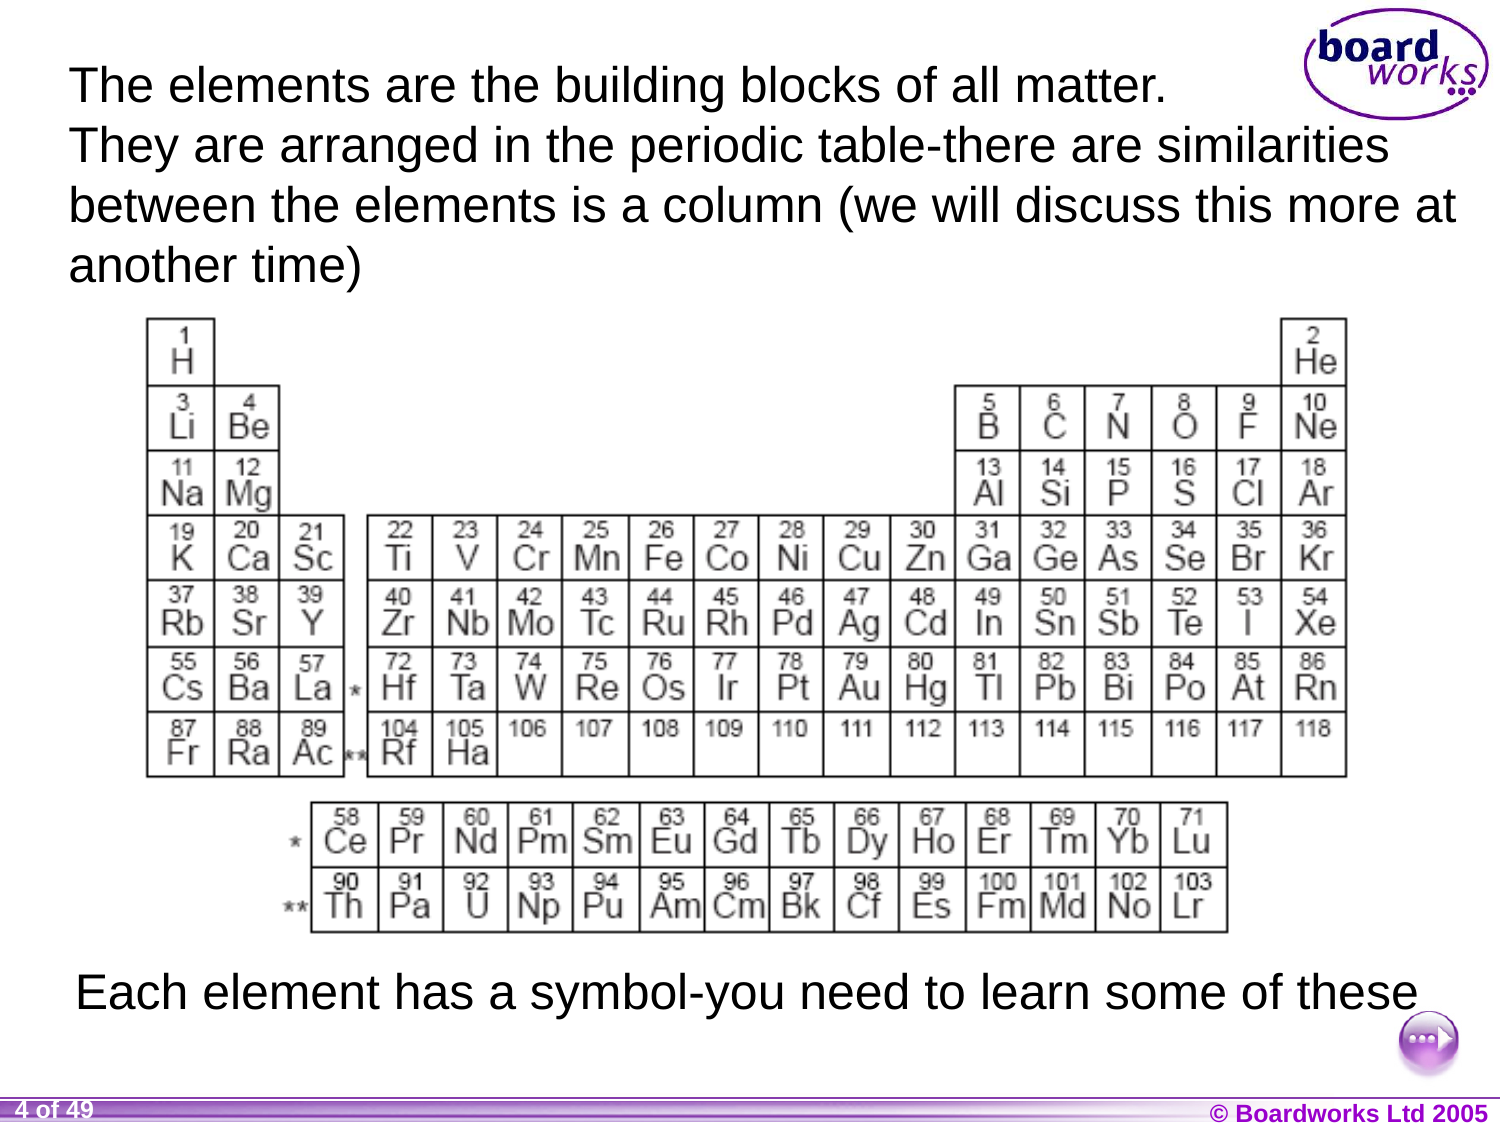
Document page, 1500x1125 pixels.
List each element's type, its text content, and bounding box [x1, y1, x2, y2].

picture [1464, 1107, 1469, 1119]
picture [1415, 1111, 1420, 1120]
picture [1387, 999, 1470, 1087]
picture [1314, 1112, 1319, 1122]
picture [1240, 1114, 1248, 1119]
picture [1258, 1111, 1264, 1120]
text_box Each element has a symbol-you need to learn some of these [60, 952, 1436, 1027]
picture [1297, 1111, 1302, 1120]
picture [1293, 0, 1494, 123]
text_box The elements are the building blocks of all matter. They are arranged in the periodic table-there are similarities between the elements is a column (we will discuss this more at another time) [53, 45, 1487, 301]
picture [1331, 1111, 1337, 1120]
picture [1211, 1106, 1226, 1121]
picture [123, 273, 1365, 952]
picture [1450, 1107, 1455, 1119]
picture [0, 1093, 1500, 1122]
